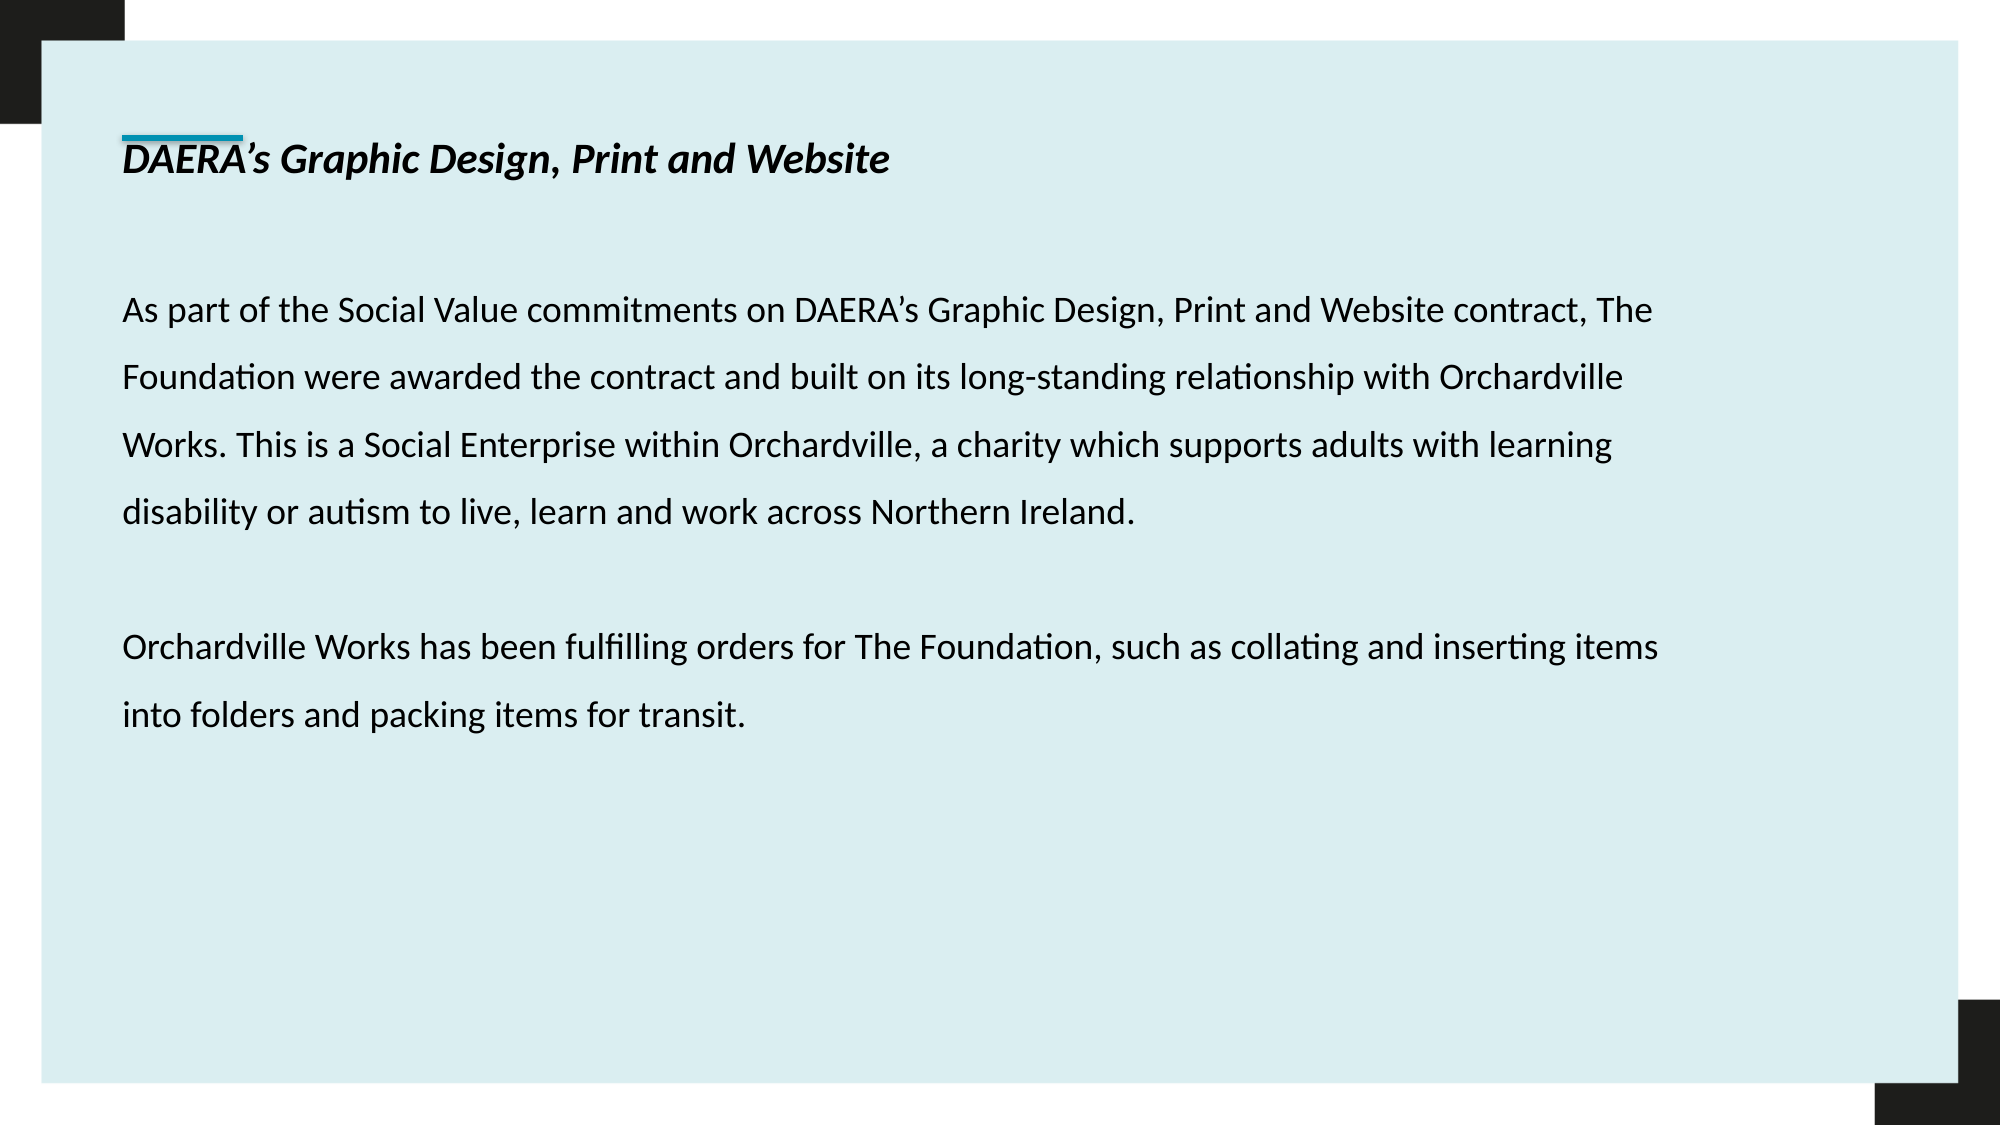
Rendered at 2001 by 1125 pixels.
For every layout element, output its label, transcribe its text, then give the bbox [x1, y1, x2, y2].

title DAERA’s Graphic Design, Print and Website [122, 141, 1681, 236]
picture [0, 0, 2000, 1125]
list As part of the Social Value commitments on DAERA’s Graphic Design, Print and Website contract, The Foundation were awarded the contract and built on its long-standing relationship with Orchardville Works. This is a Social Enterprise within Orchardville, a charity which supports adults with learning disability or autism to live, learn and work across Northern Ireland. Orchardville Works has been fulfilling orders for The Foundation, such as collating and inserting items into folders and packing items for transit. [122, 262, 1681, 946]
